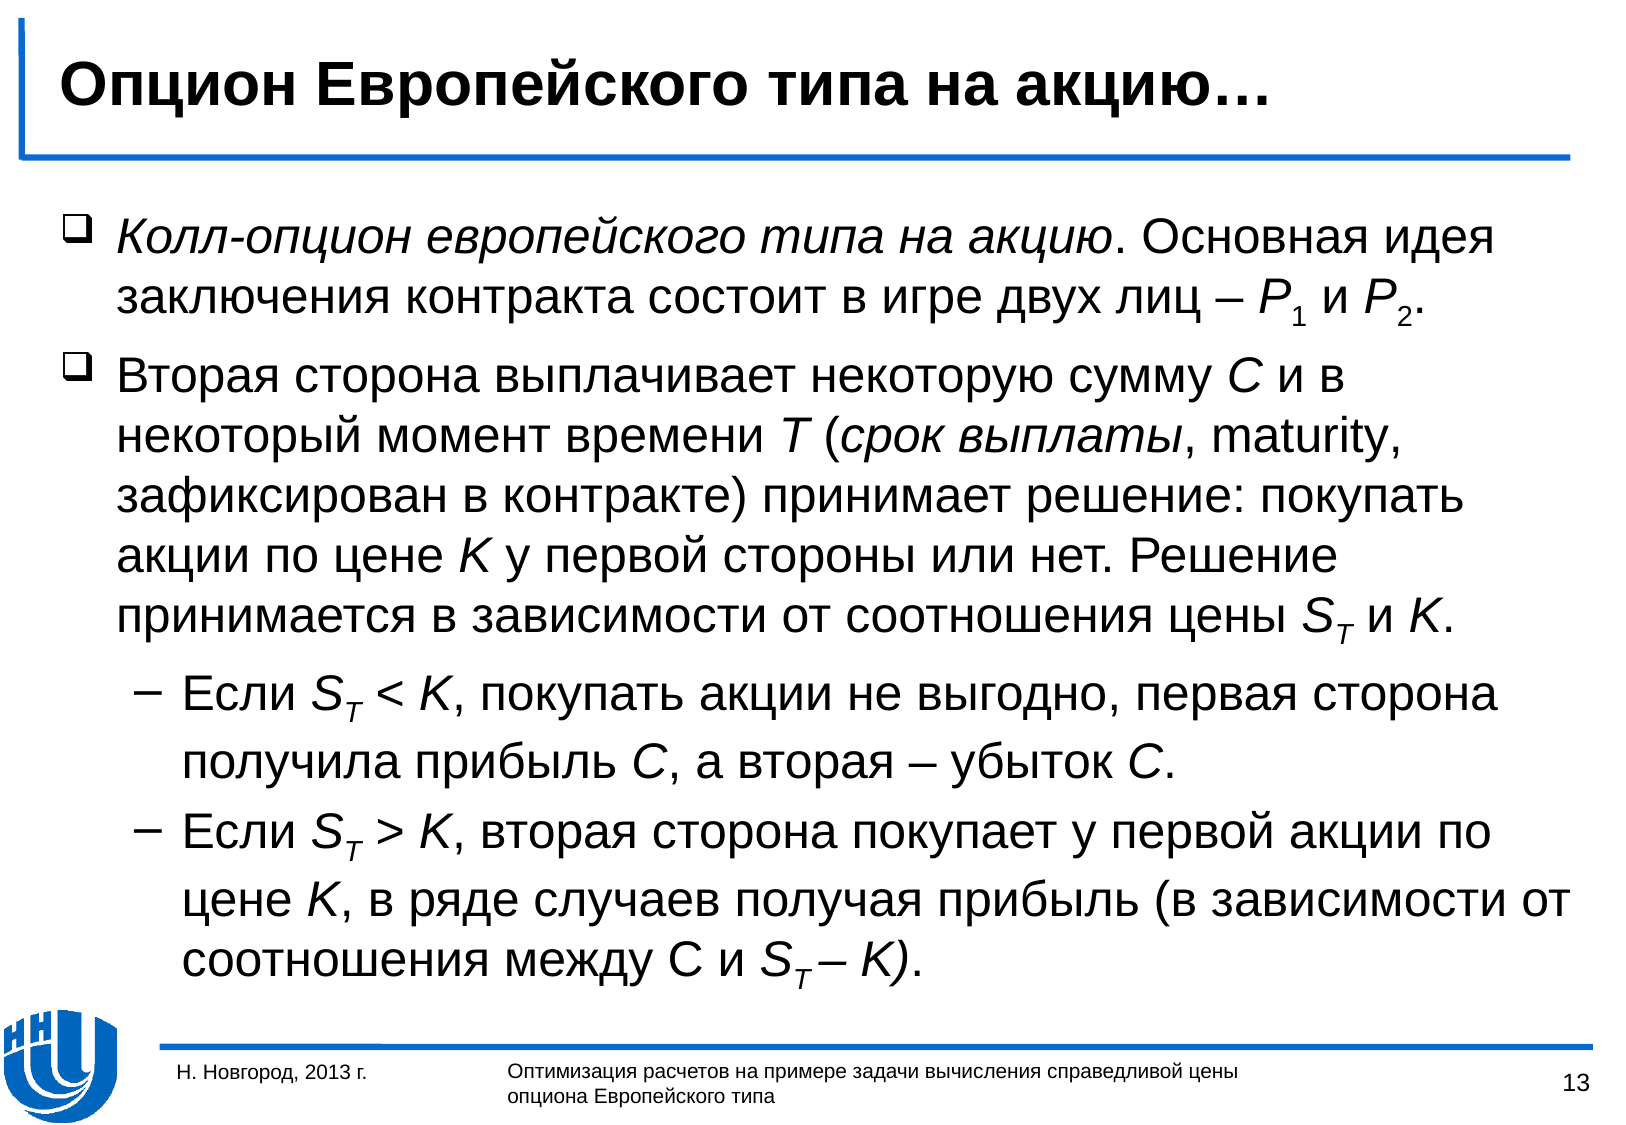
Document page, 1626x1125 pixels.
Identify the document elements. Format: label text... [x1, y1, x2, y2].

picture [4, 1010, 117, 1123]
title Опцион Европейского типа на акцию… [44, 34, 1593, 127]
list Колл-опцион европейского типа на акцию. Основная идея заключения контракта состоит в игре двух лиц – P1 и P2. Вторая сторона выплачивает некоторую сумму C и в некоторый момент времени T (срок выплаты, maturity, зафиксирован в контракте) принимает решение: покупать акции по цене K у первой стороны или нет. Решение принимается в зависимости от соотношения цены ST и K. Если ST < K, покупать акции не выгодно, первая сторона получила прибыль C, а вторая – убыток C. Если ST > K, вторая сторона покупает у первой акции по цене K, в ряде случаев получая прибыль (в зависимости от соотношения между C и ST – K). [44, 196, 1593, 1012]
